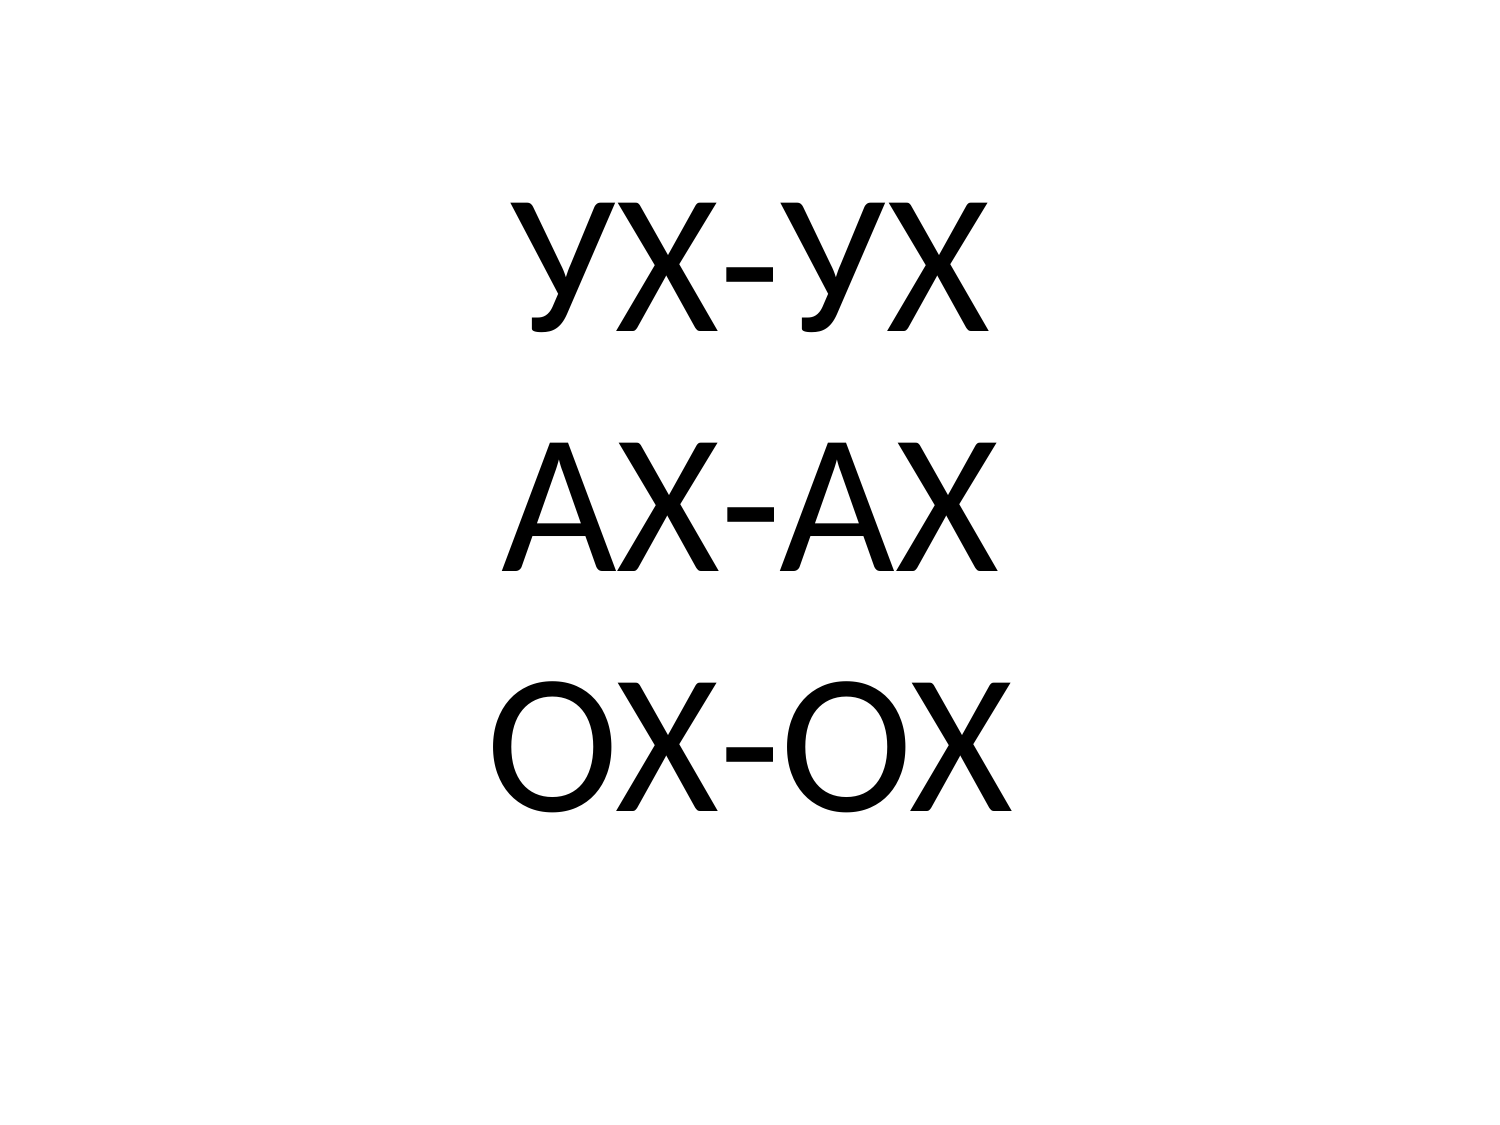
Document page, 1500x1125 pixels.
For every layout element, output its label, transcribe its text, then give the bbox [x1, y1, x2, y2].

title УХ-УХ АХ-АХ ОХ-ОХ [75, 45, 1425, 938]
